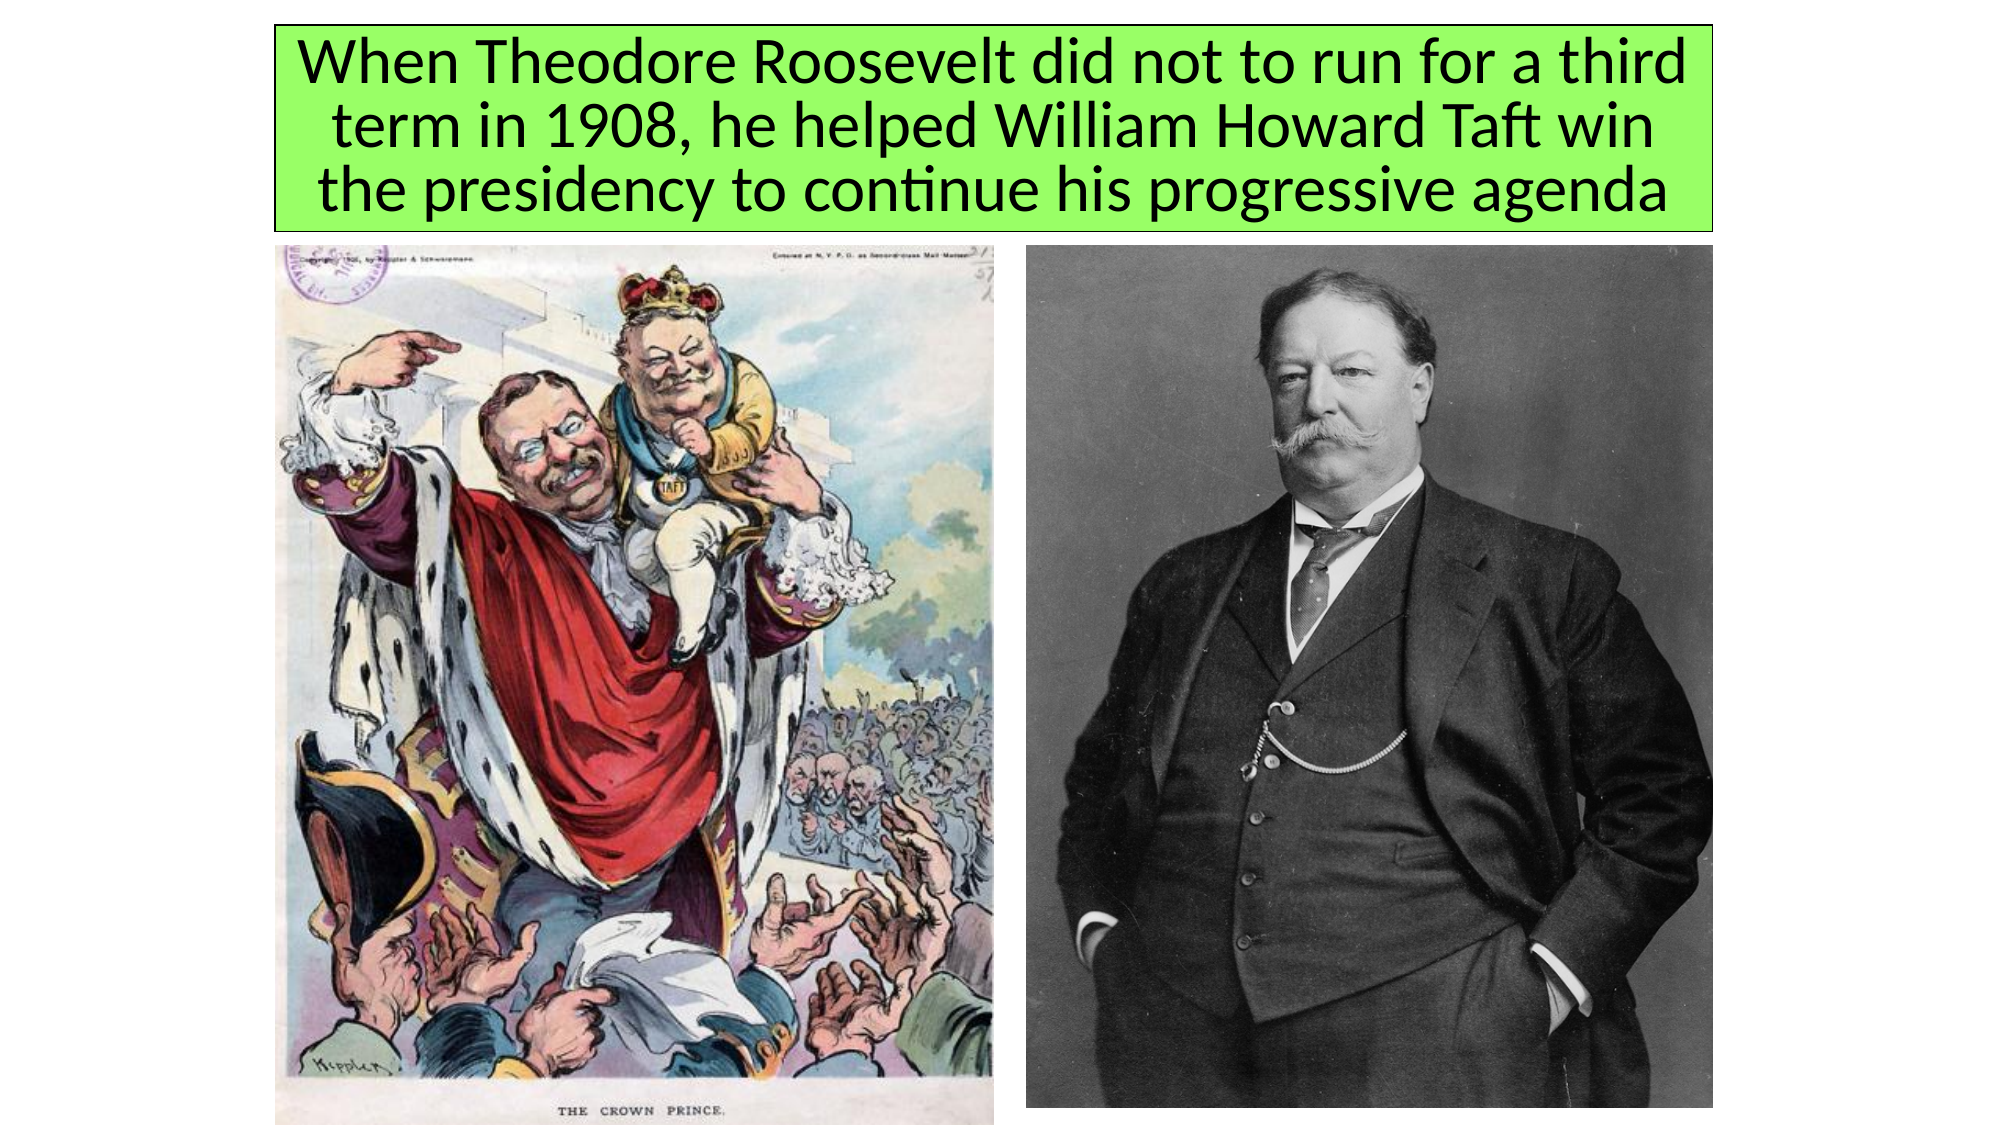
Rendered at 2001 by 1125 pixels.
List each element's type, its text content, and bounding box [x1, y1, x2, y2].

picture [274, 244, 994, 1125]
picture [1026, 245, 1713, 1108]
text_box When Theodore Roosevelt did not to run for a third term in 1908, he helped William Howard Taft win the presidency to continue his progressive agenda [274, 24, 1713, 232]
